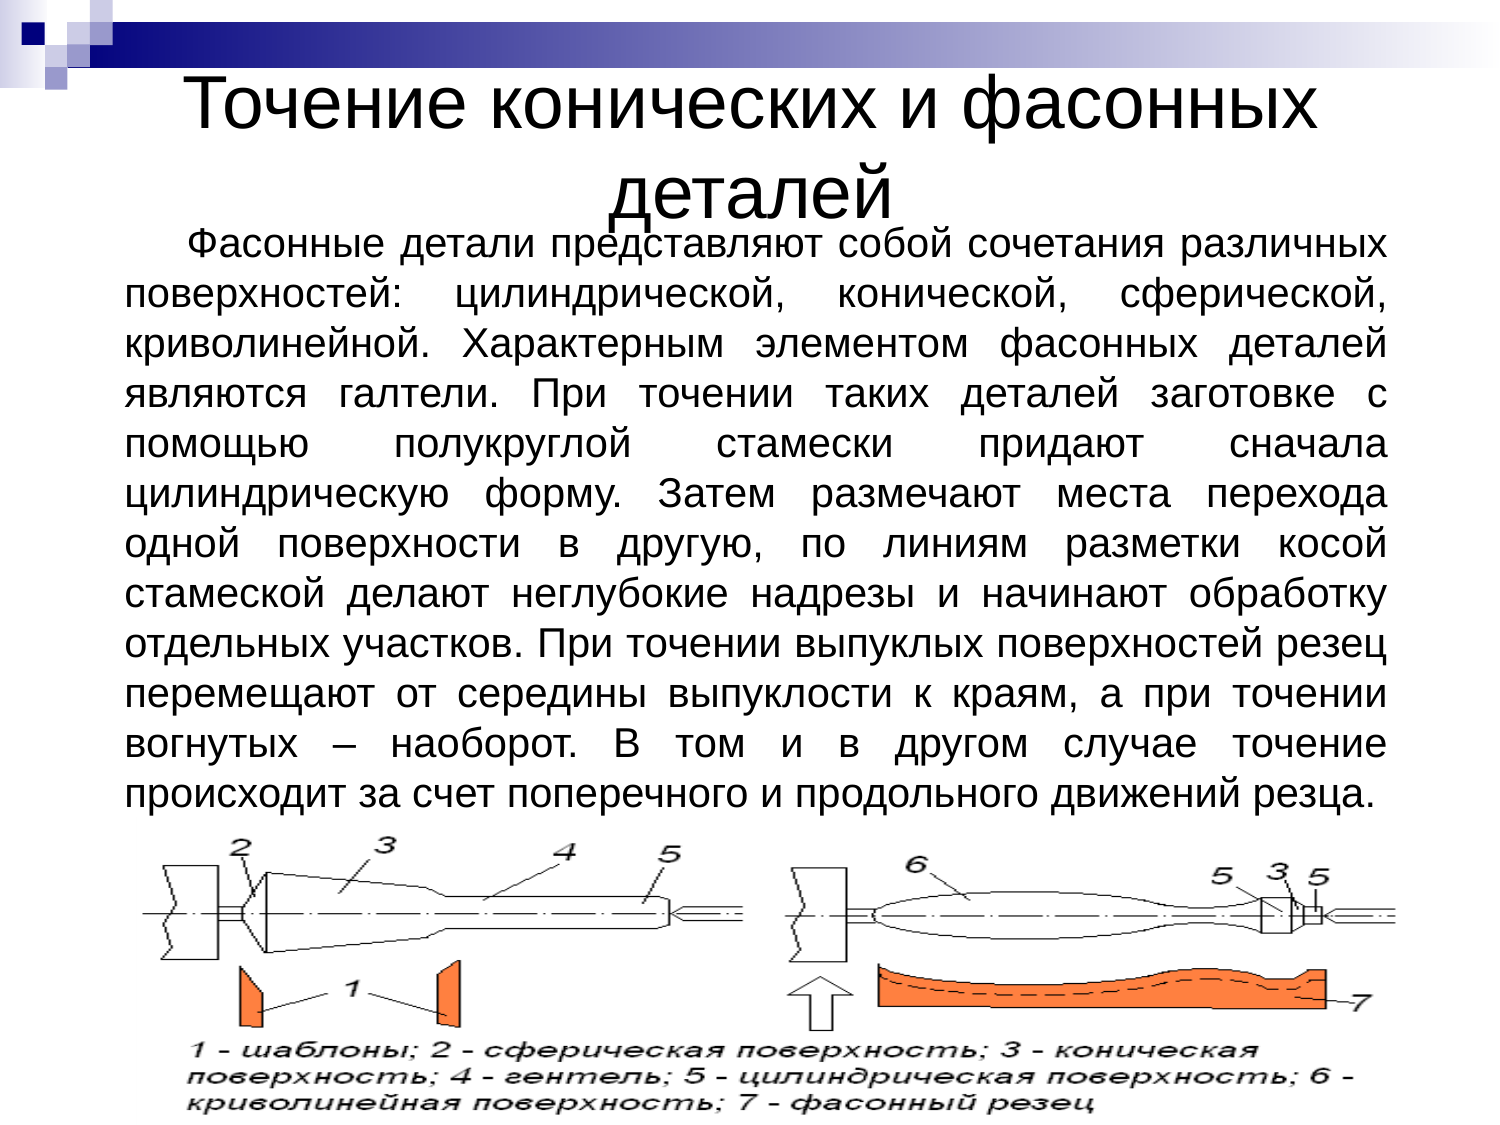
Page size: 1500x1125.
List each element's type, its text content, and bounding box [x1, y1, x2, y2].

title Точение конических и фасонных деталей [76, 31, 1427, 256]
list Фасонные детали представляют собой сочетания различных поверхностей: цилиндрической, конической, сферической, криволинейной. Характерным элементом фасонных деталей являются галтели. При точении таких деталей заготовке с помощью полукруглой стамески придают сначала цилиндрическую форму. Затем размечают места перехода одной поверхности в другую, по линиям разметки косой стамеской делают неглубокие надрезы и начинают обработку отдельных участков. При точении выпуклых поверхностей резец перемещают от середины выпуклости к краям, а при точении вогнутых – наоборот. В том и в другом случае точение происходит за счет поперечного и продольного движений резца. [53, 208, 1404, 846]
picture [135, 817, 1424, 1125]
